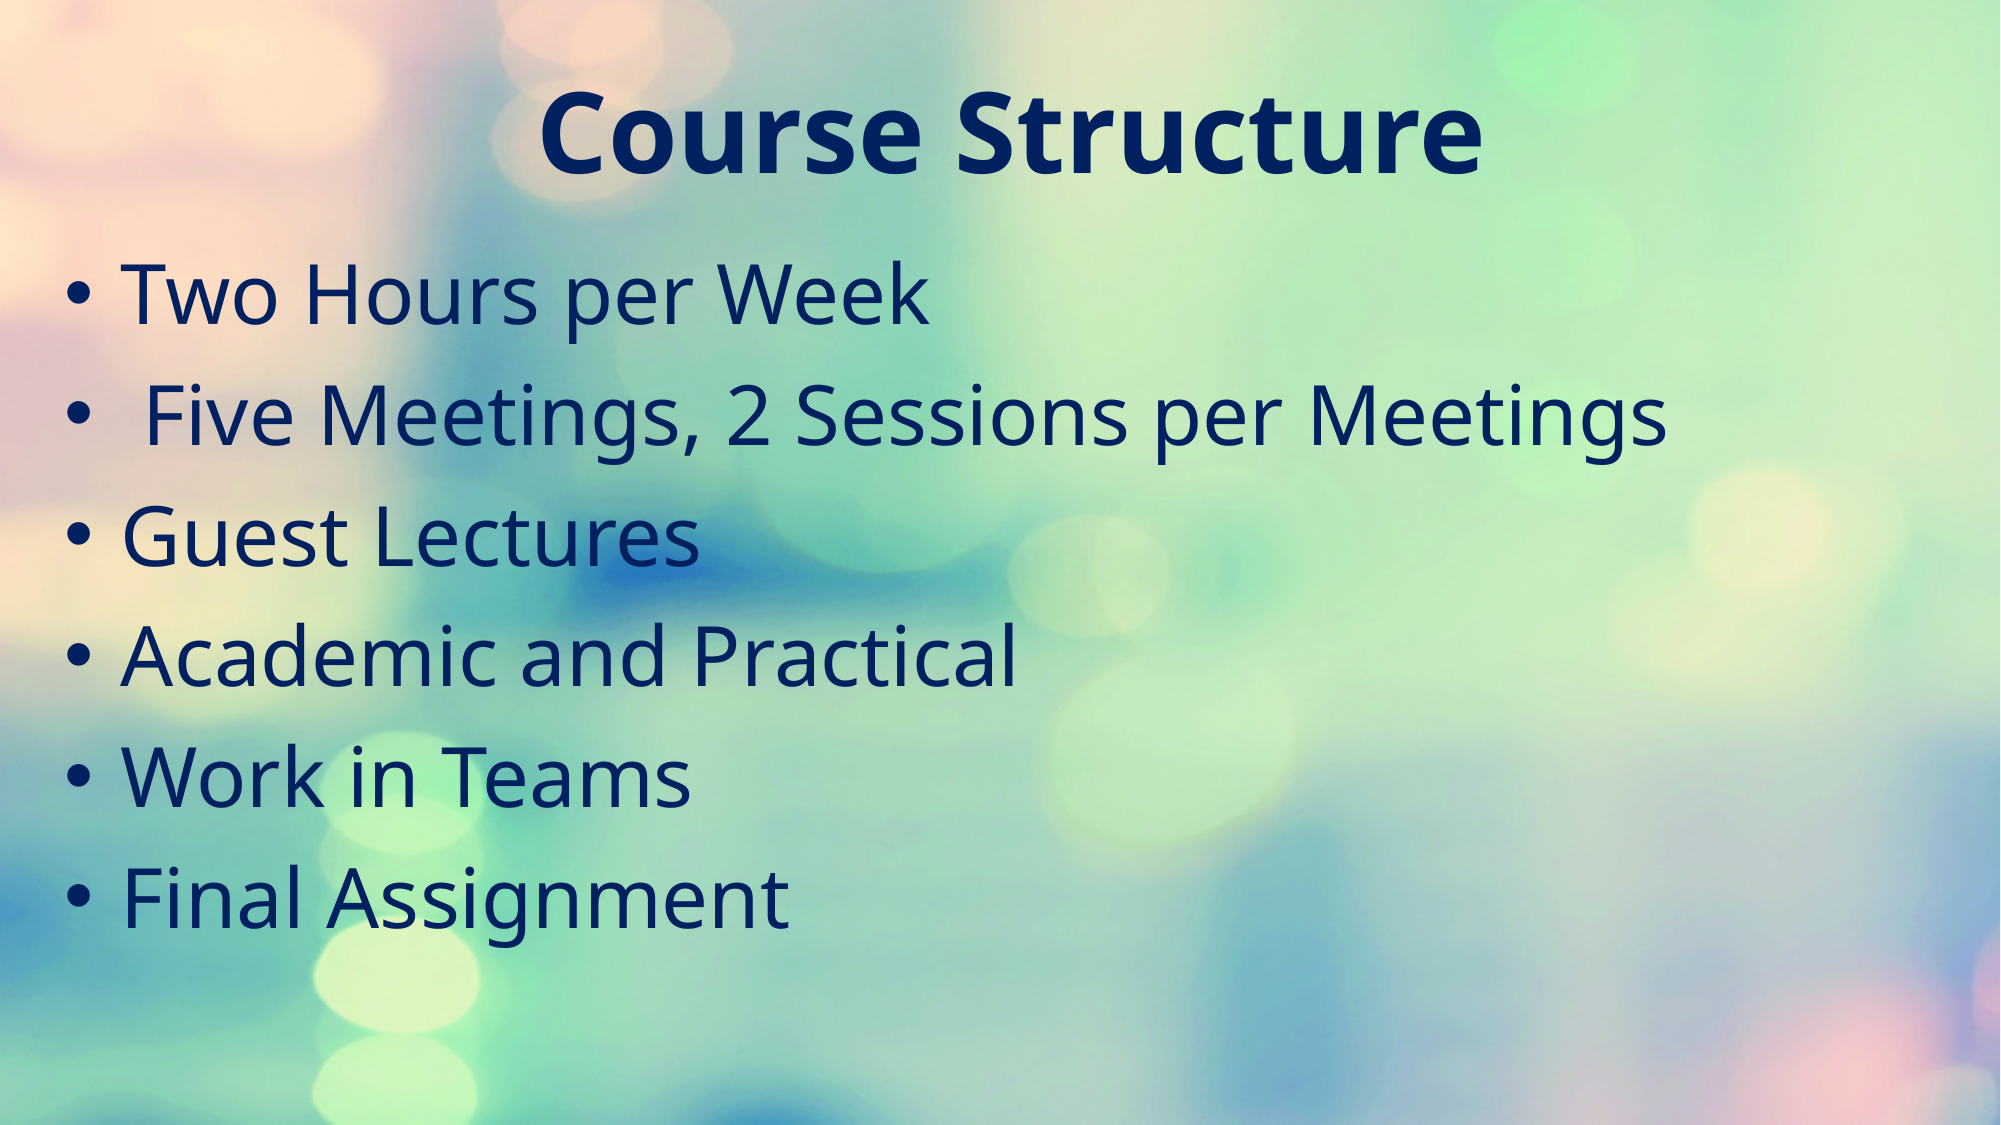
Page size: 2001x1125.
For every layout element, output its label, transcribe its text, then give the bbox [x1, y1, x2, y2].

title Course Structure [93, 53, 1930, 264]
list Two Hours per Week Five Meetings, 2 Sessions per Meetings Guest Lectures Academic and Practical Work in Teams Final Assignment [49, 233, 1718, 965]
picture [0, 0, 2001, 1125]
